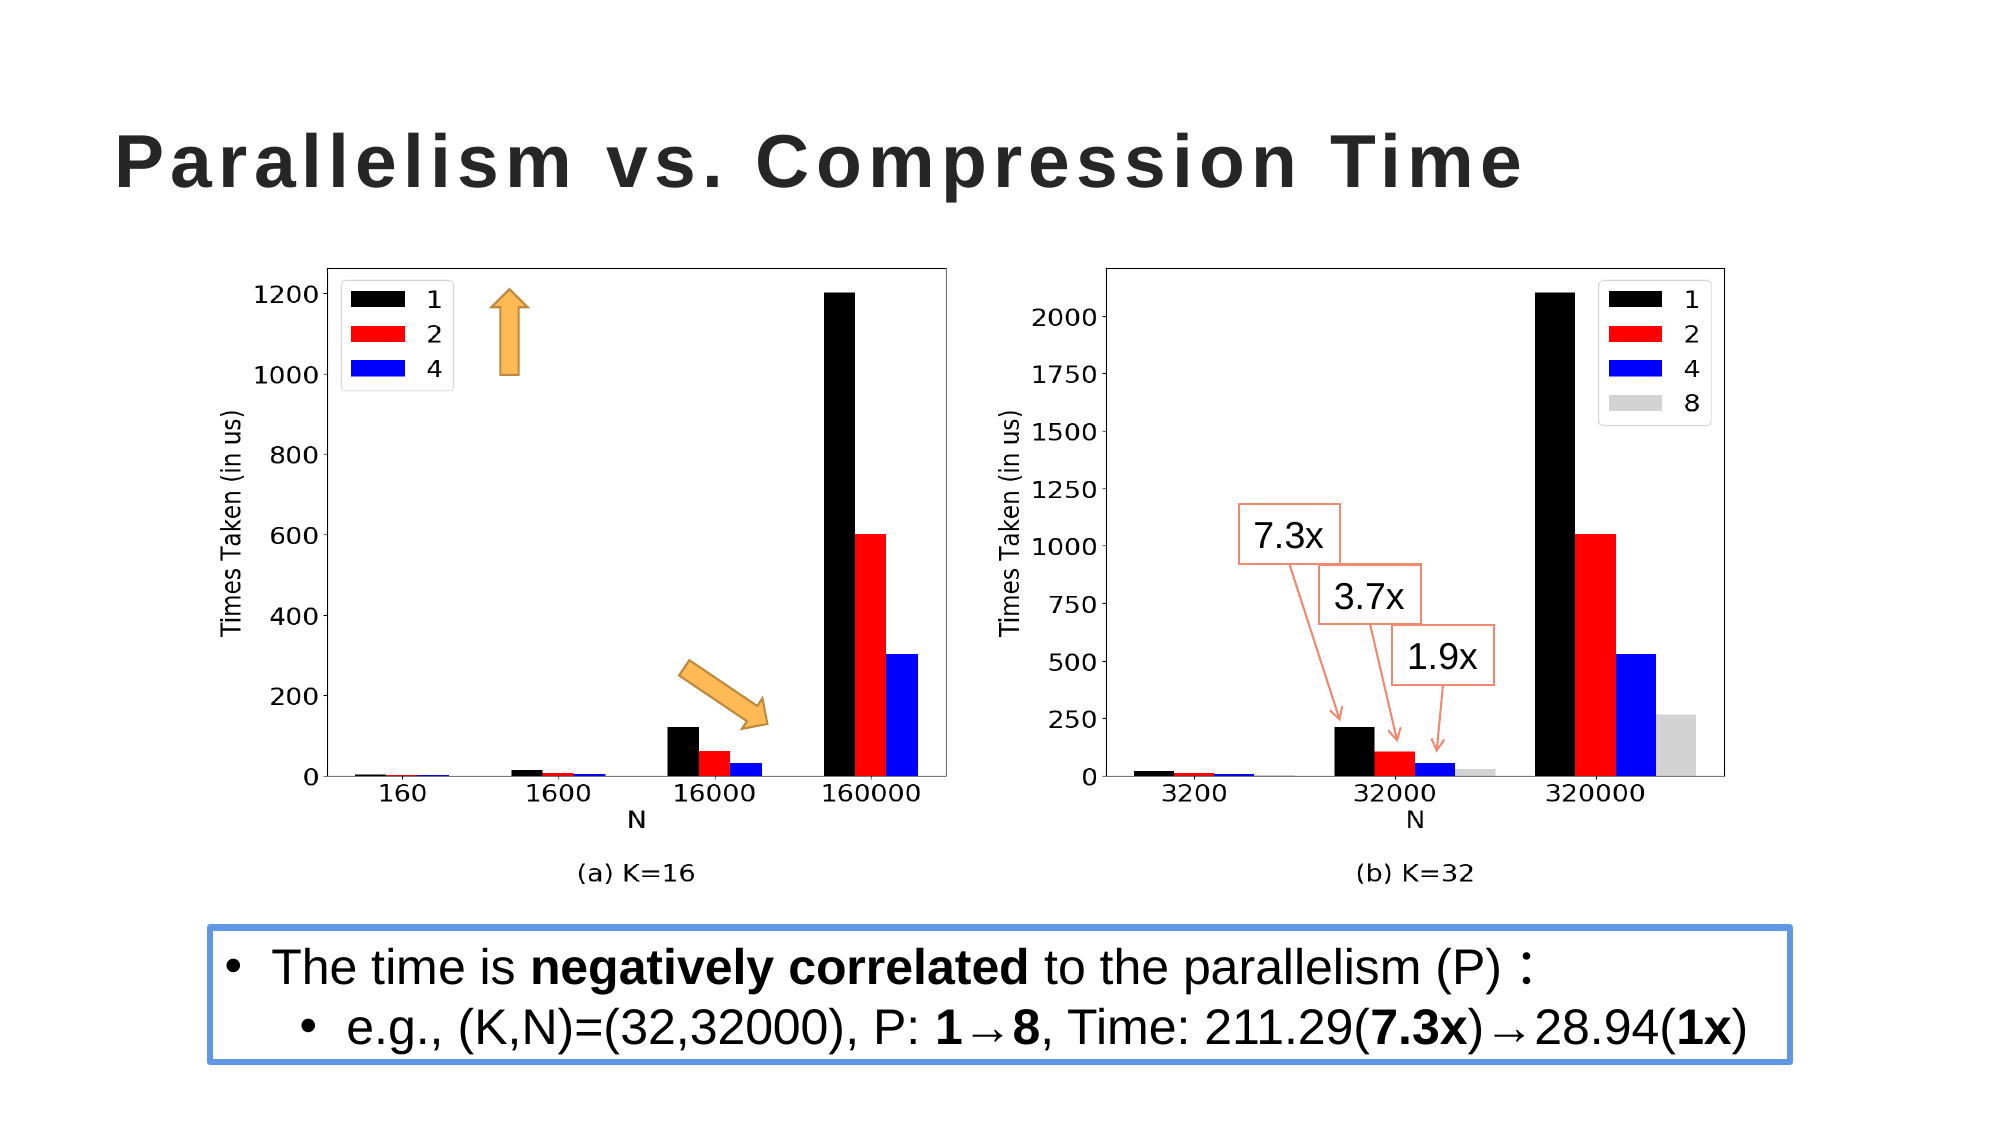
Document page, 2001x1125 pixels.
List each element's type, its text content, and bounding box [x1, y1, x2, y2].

text_box The time is negatively correlated to the parallelism (P)： e.g., (K,N)=(32,32000), P: 1→8, Time: 211.29(7.3x)→28.94(1x) [209, 927, 1791, 1063]
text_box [1370, 624, 1398, 743]
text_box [1436, 685, 1444, 753]
title Parallelism vs. Compression Time [99, 99, 1900, 216]
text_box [1289, 564, 1341, 722]
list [209, 256, 1739, 895]
